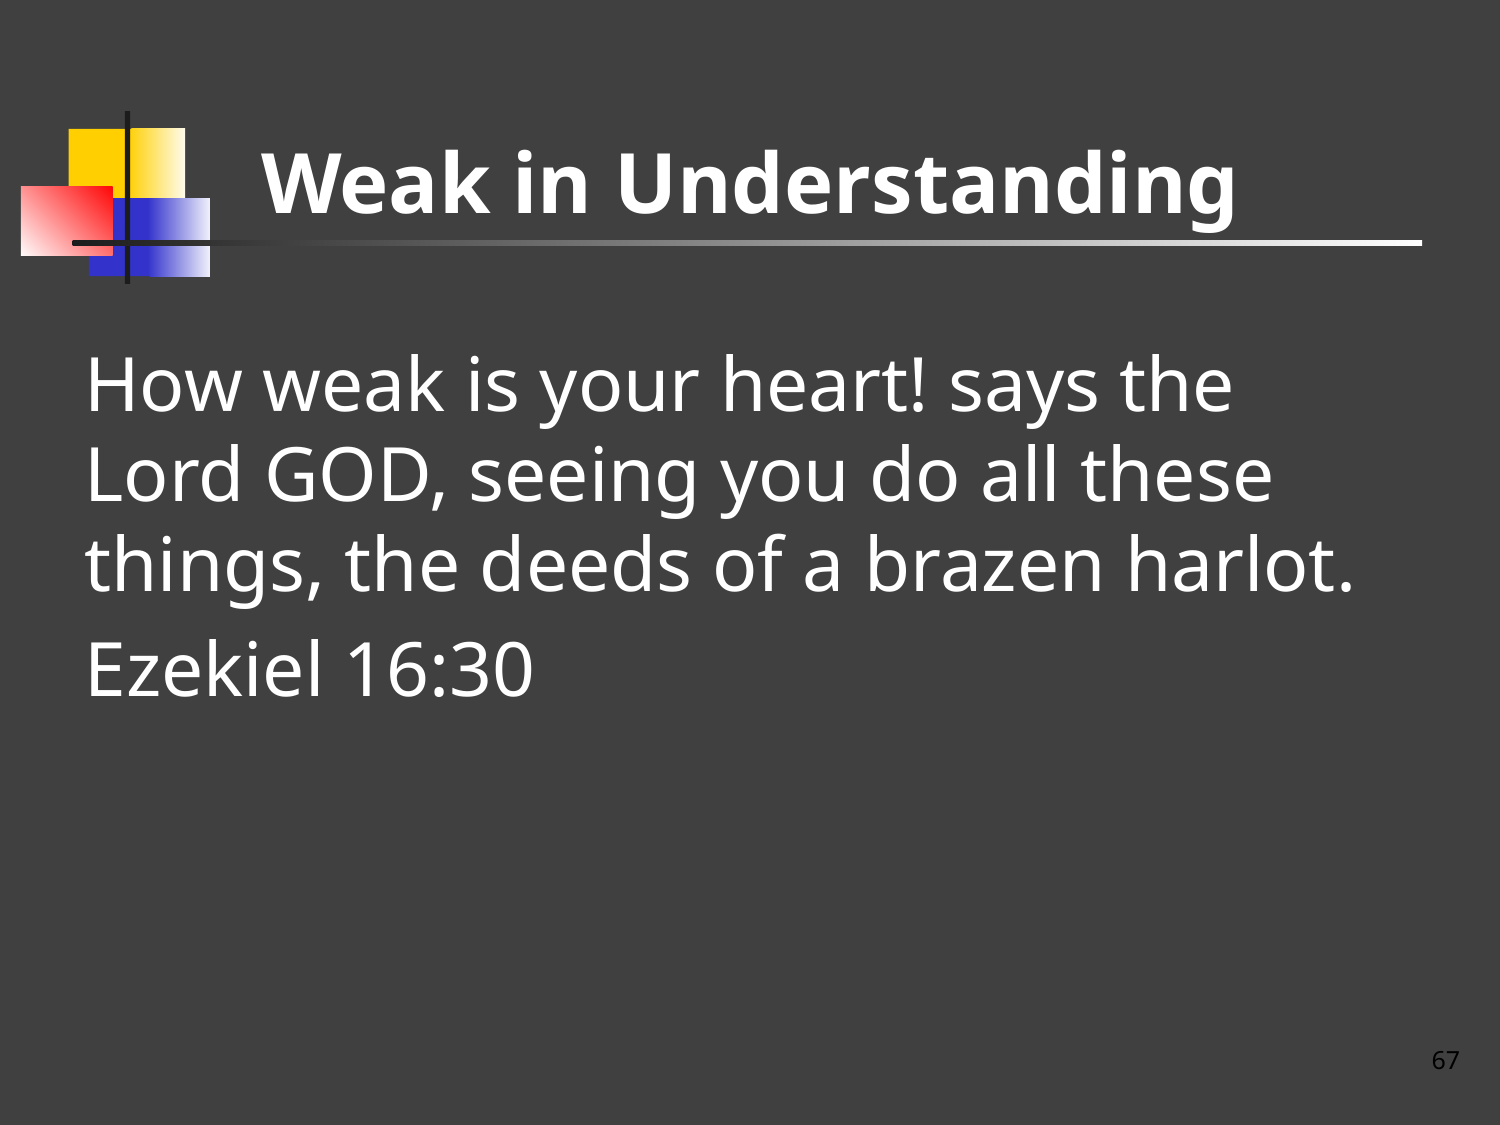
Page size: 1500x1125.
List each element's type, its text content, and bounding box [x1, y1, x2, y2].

list How weak is your heart! says the Lord GOD, seeing you do all these things, the deeds of a brazen harlot. Ezekiel 16:30 [69, 329, 1400, 982]
title Weak in Understanding [245, 49, 1468, 238]
